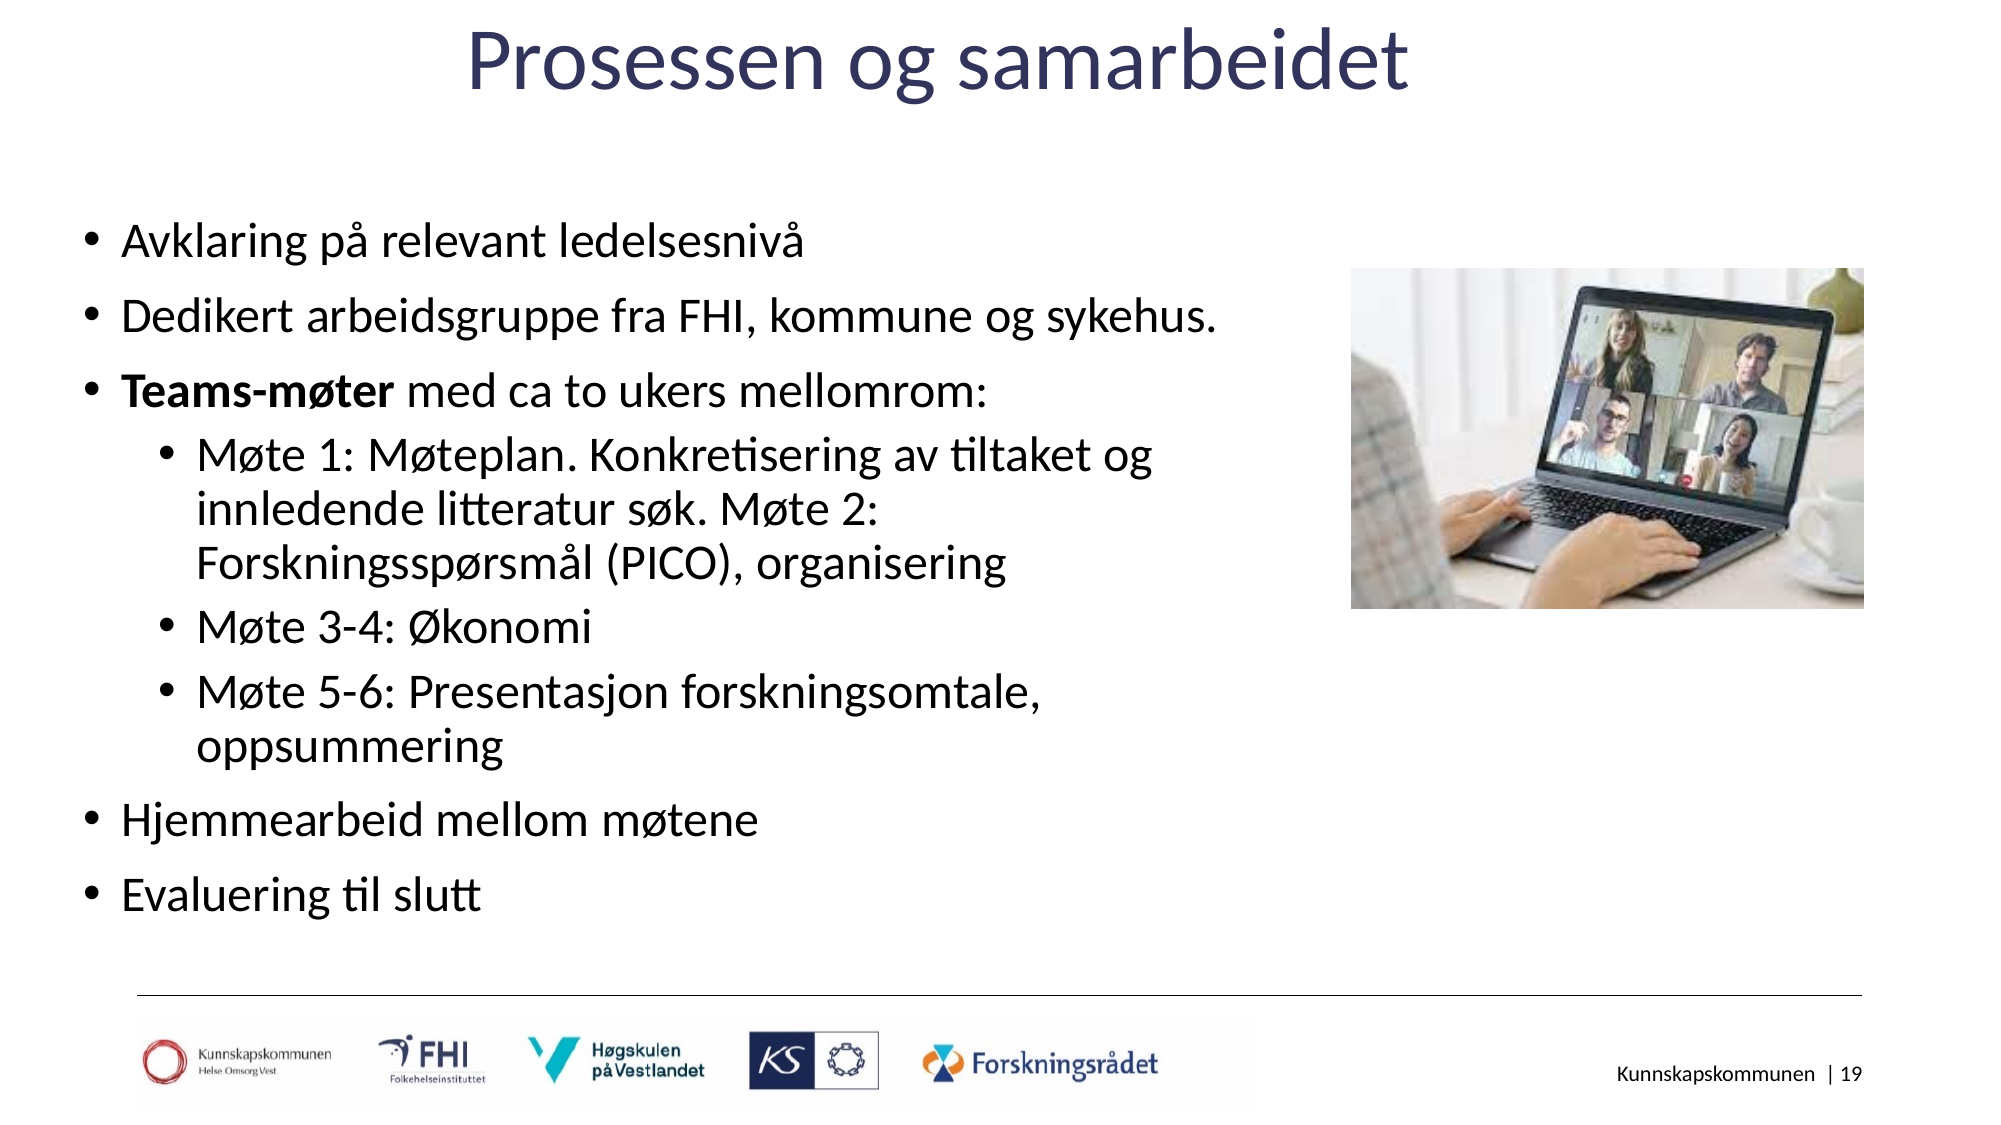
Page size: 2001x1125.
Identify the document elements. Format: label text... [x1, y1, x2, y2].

list Avklaring på relevant ledelsesnivå Dedikert arbeidsgruppe fra FHI, kommune og sykehus. Teams-møter med ca to ukers mellomrom: Møte 1: Møteplan. Konkretisering av tiltaket og innledende litteratur søk. Møte 2: Forskningsspørsmål (PICO), organisering Møte 3-4: Økonomi Møte 5-6: Presentasjon forskningsomtale, oppsummering Hjemmearbeid mellom møtene Evaluering til slutt [83, 204, 1305, 1014]
picture [1351, 268, 1864, 610]
picture [137, 1018, 1256, 1108]
title Prosessen og samarbeidet [83, 7, 1809, 114]
footer Kunnskapskommunen | [1422, 1042, 1808, 1103]
slide_number 19 [1808, 1042, 1863, 1103]
